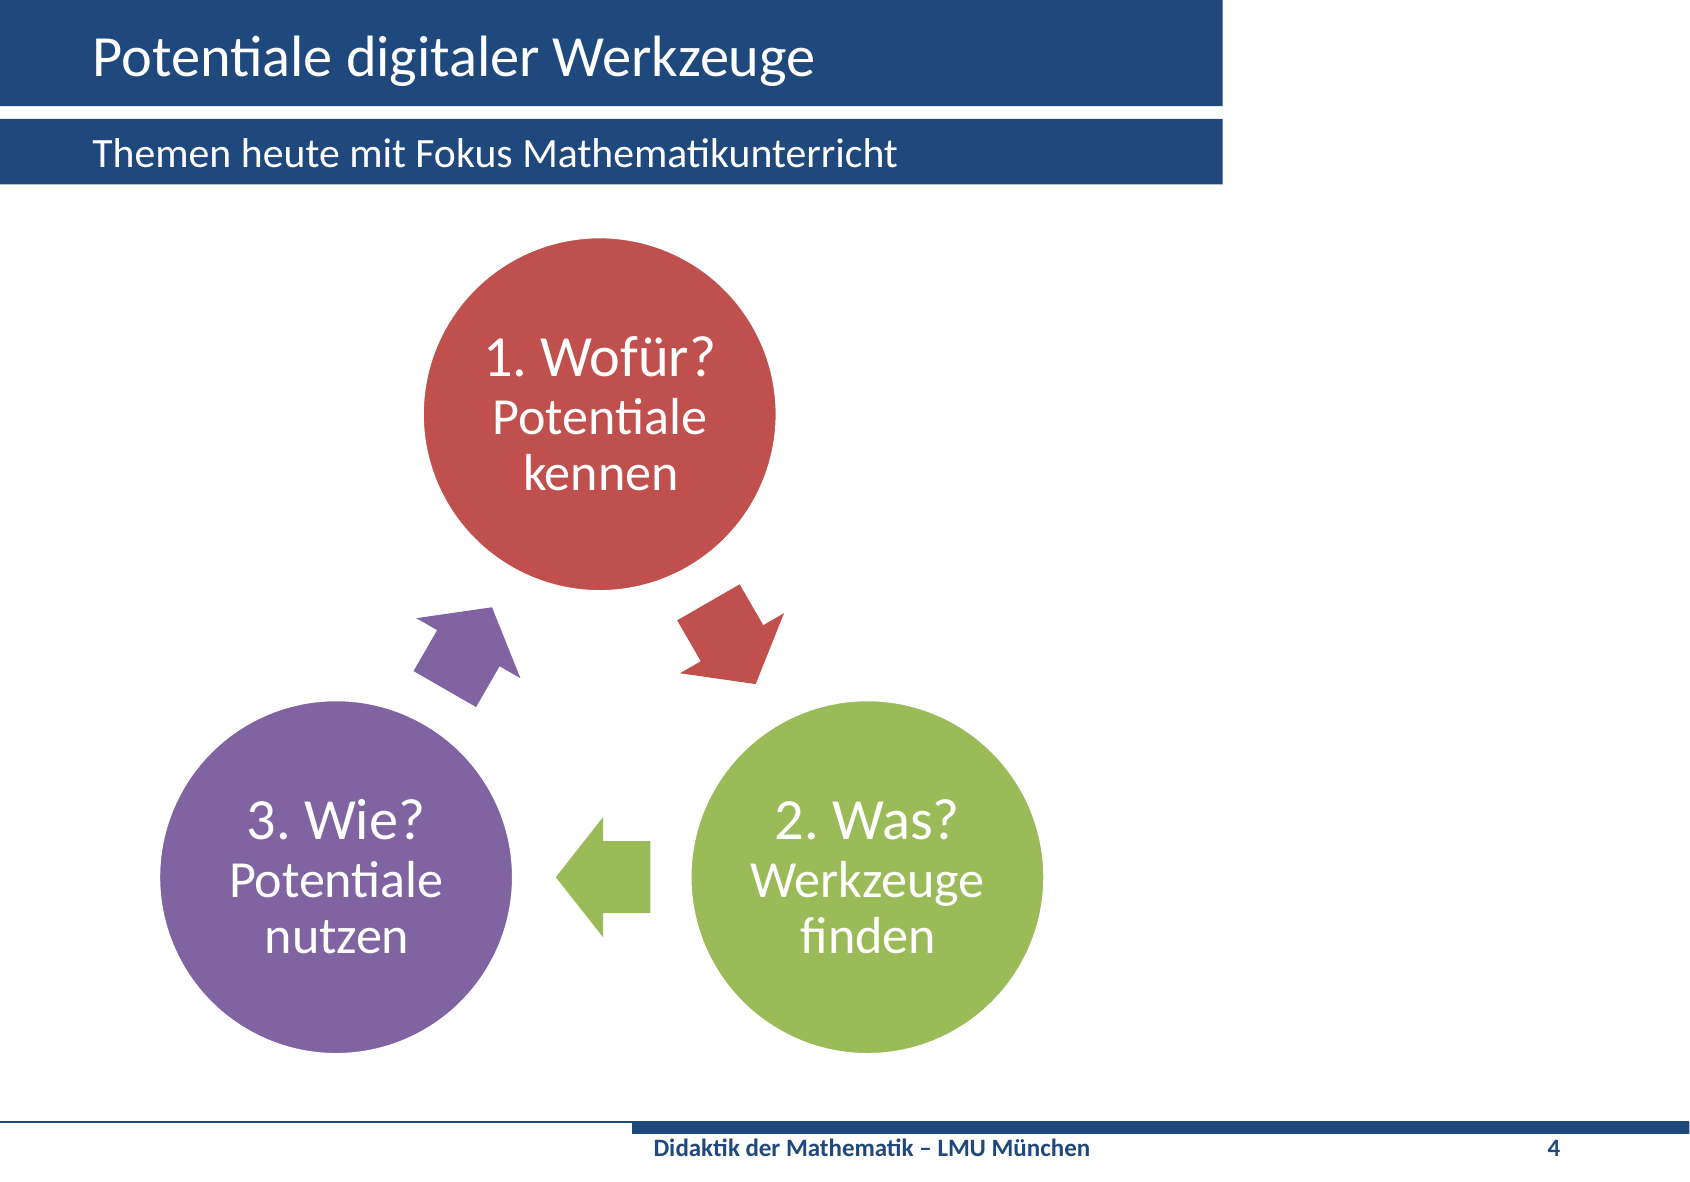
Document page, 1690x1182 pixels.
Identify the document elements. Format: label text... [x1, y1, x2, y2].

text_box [555, 816, 651, 938]
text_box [671, 595, 793, 691]
title Potentiale digitaler Werkzeuge [76, 0, 1211, 107]
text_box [689, 698, 1046, 1056]
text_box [408, 600, 529, 696]
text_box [157, 698, 515, 1056]
list Themen heute mit Fokus Mathematikunterricht [76, 117, 1211, 185]
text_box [421, 235, 778, 593]
